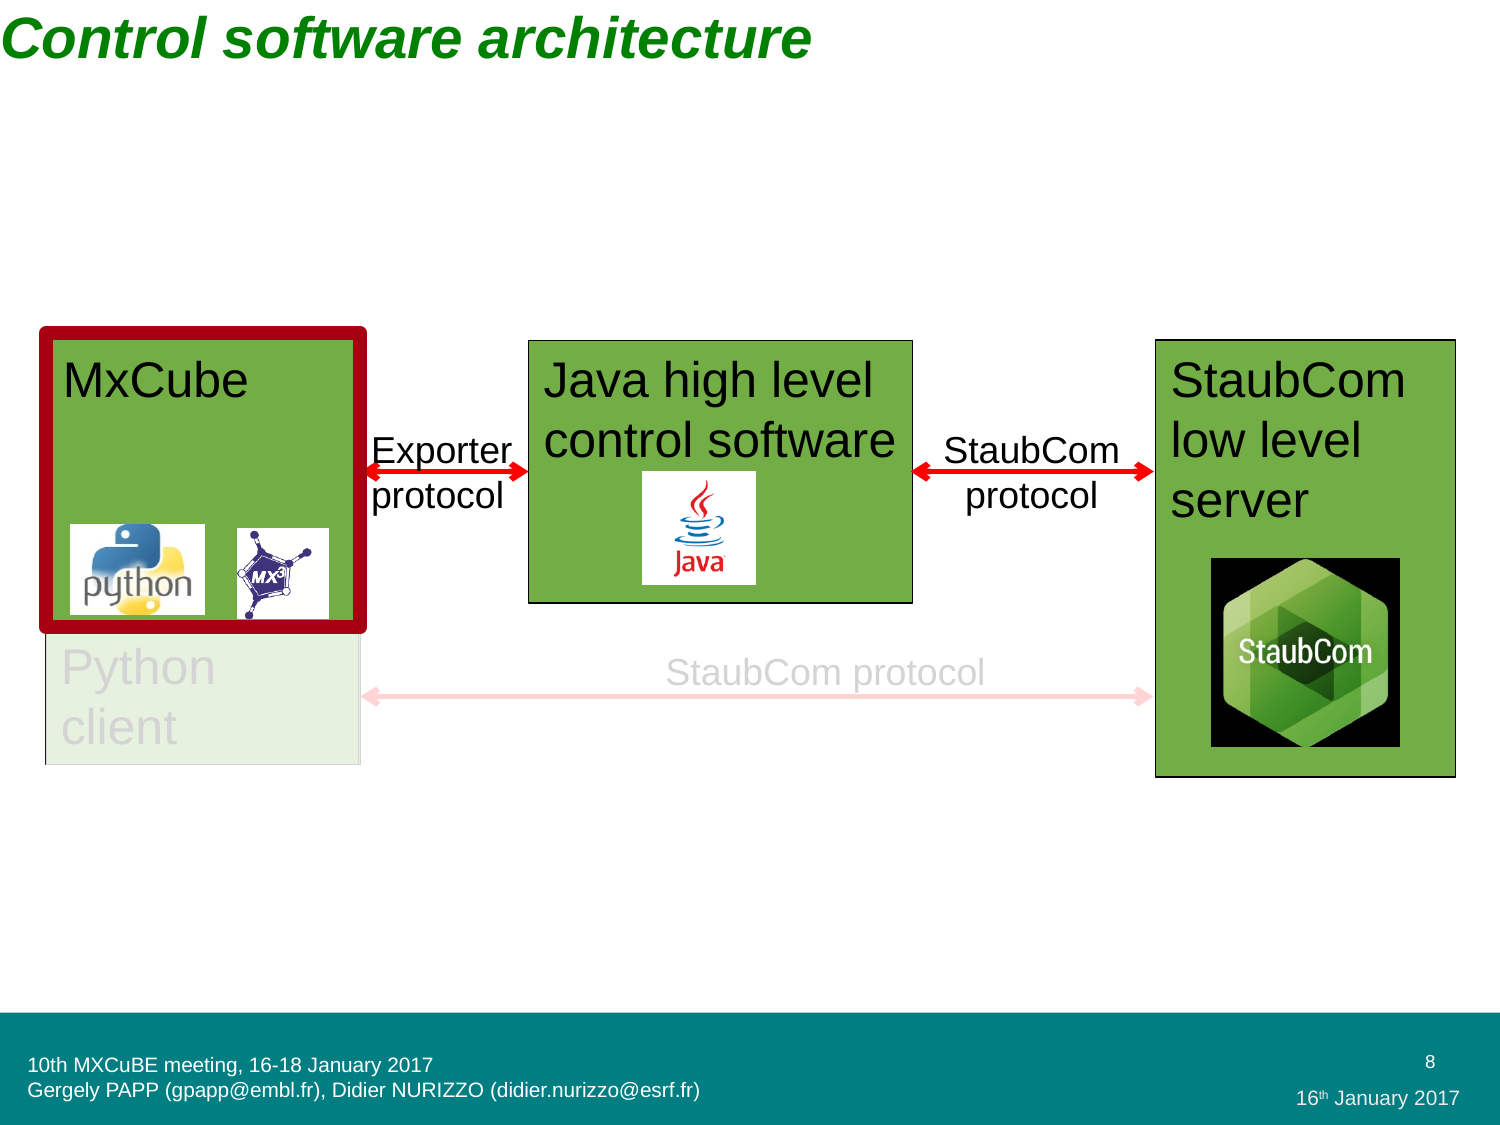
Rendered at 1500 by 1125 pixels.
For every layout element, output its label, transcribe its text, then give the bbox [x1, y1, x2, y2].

picture [70, 524, 205, 615]
picture [642, 471, 757, 586]
text_box Exporter protocol [361, 478, 528, 524]
text_box [45, 333, 361, 627]
title Control software architecture [0, 0, 1500, 76]
text_box [45, 628, 1154, 778]
text_box StaubCom protocol [910, 478, 1154, 524]
text_box Java high level control software [528, 340, 913, 603]
text_box Exporter protocol [361, 418, 528, 471]
picture [237, 527, 329, 620]
text_box StaubCom protocol [910, 418, 1154, 471]
text_box StaubCom low level server [1155, 339, 1456, 778]
picture [1211, 558, 1401, 748]
